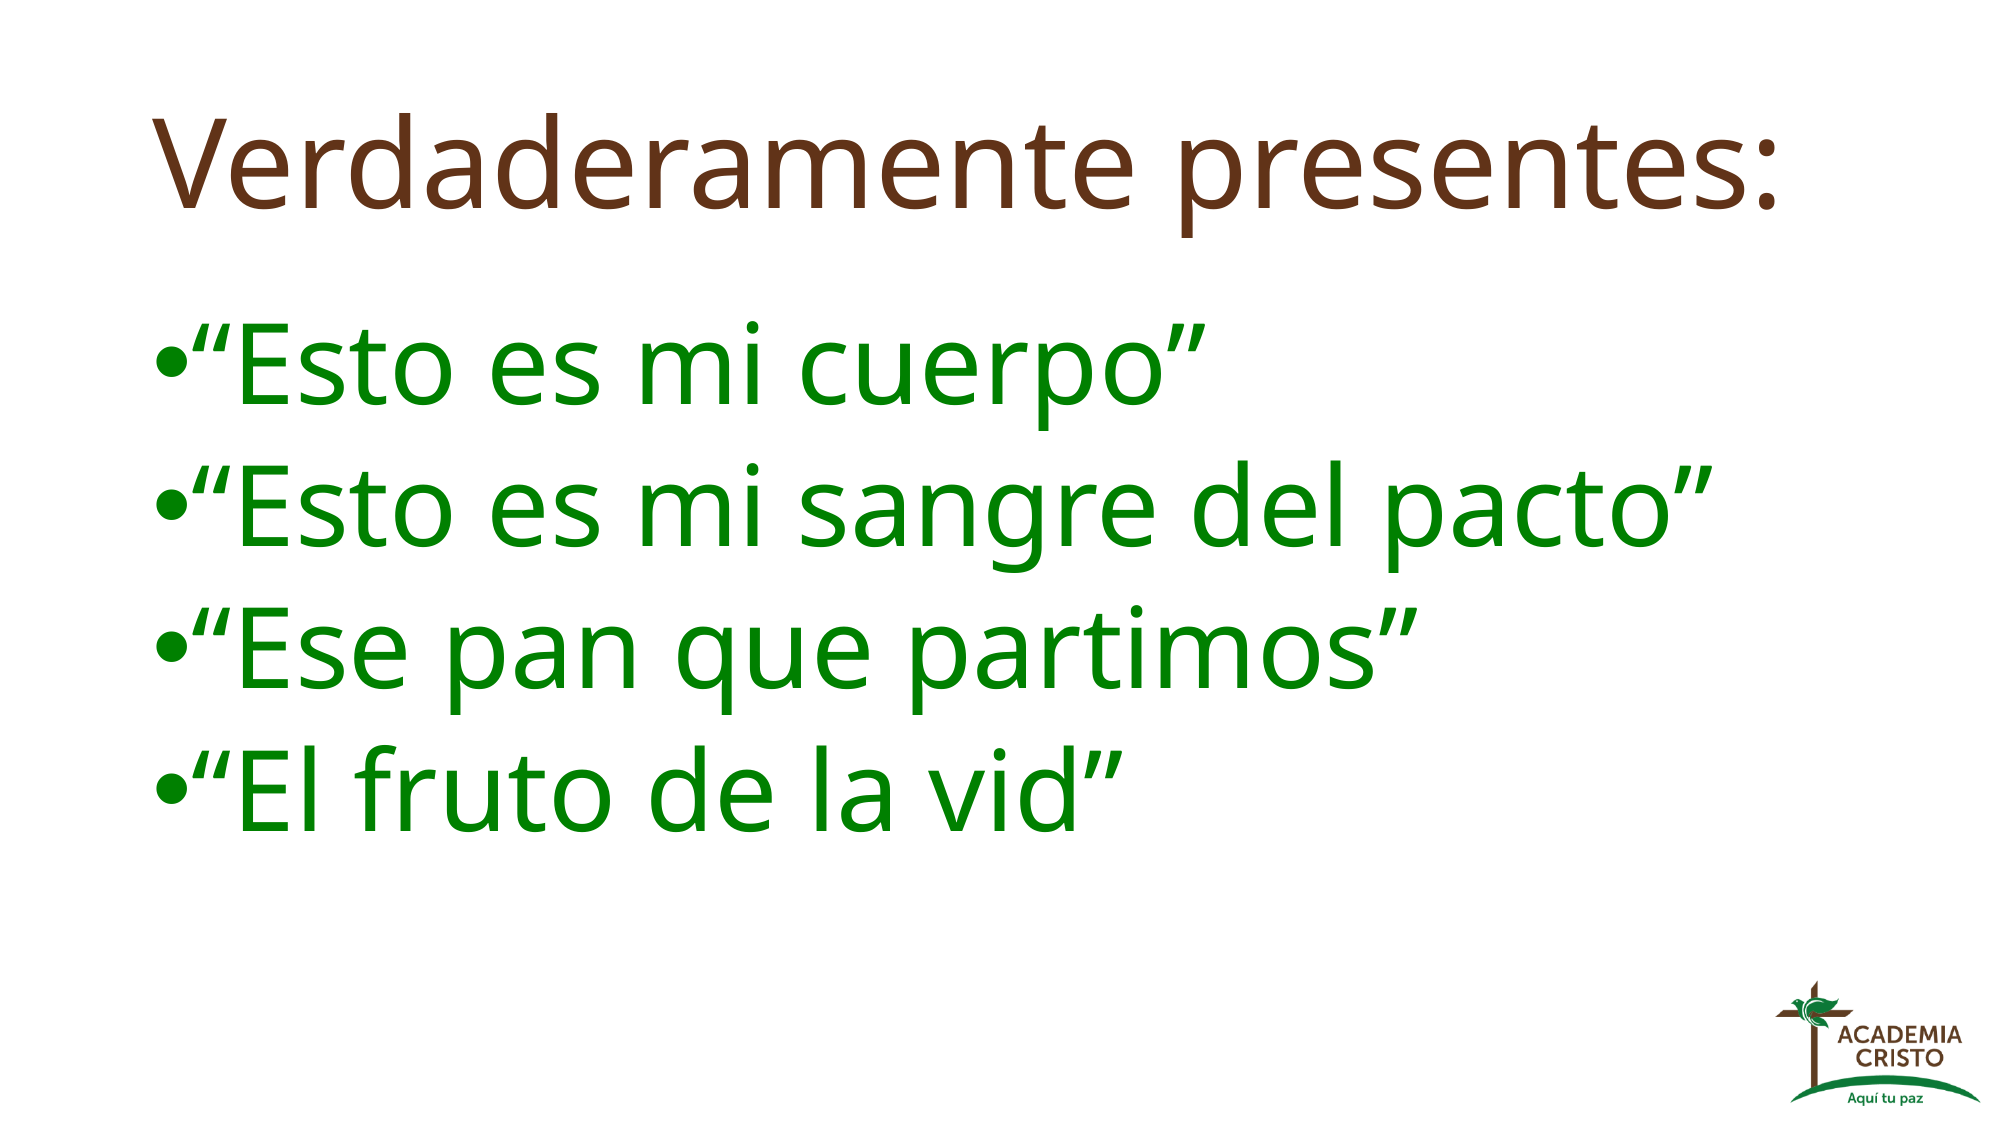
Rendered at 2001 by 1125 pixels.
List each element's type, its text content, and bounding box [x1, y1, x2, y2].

title Verdaderamente presentes: [137, 59, 1863, 278]
list “Esto es mi cuerpo” “Esto es mi sangre del pacto” “Ese pan que partimos” “El fruto de la vid” [137, 299, 1863, 1014]
picture [1759, 972, 2000, 1125]
